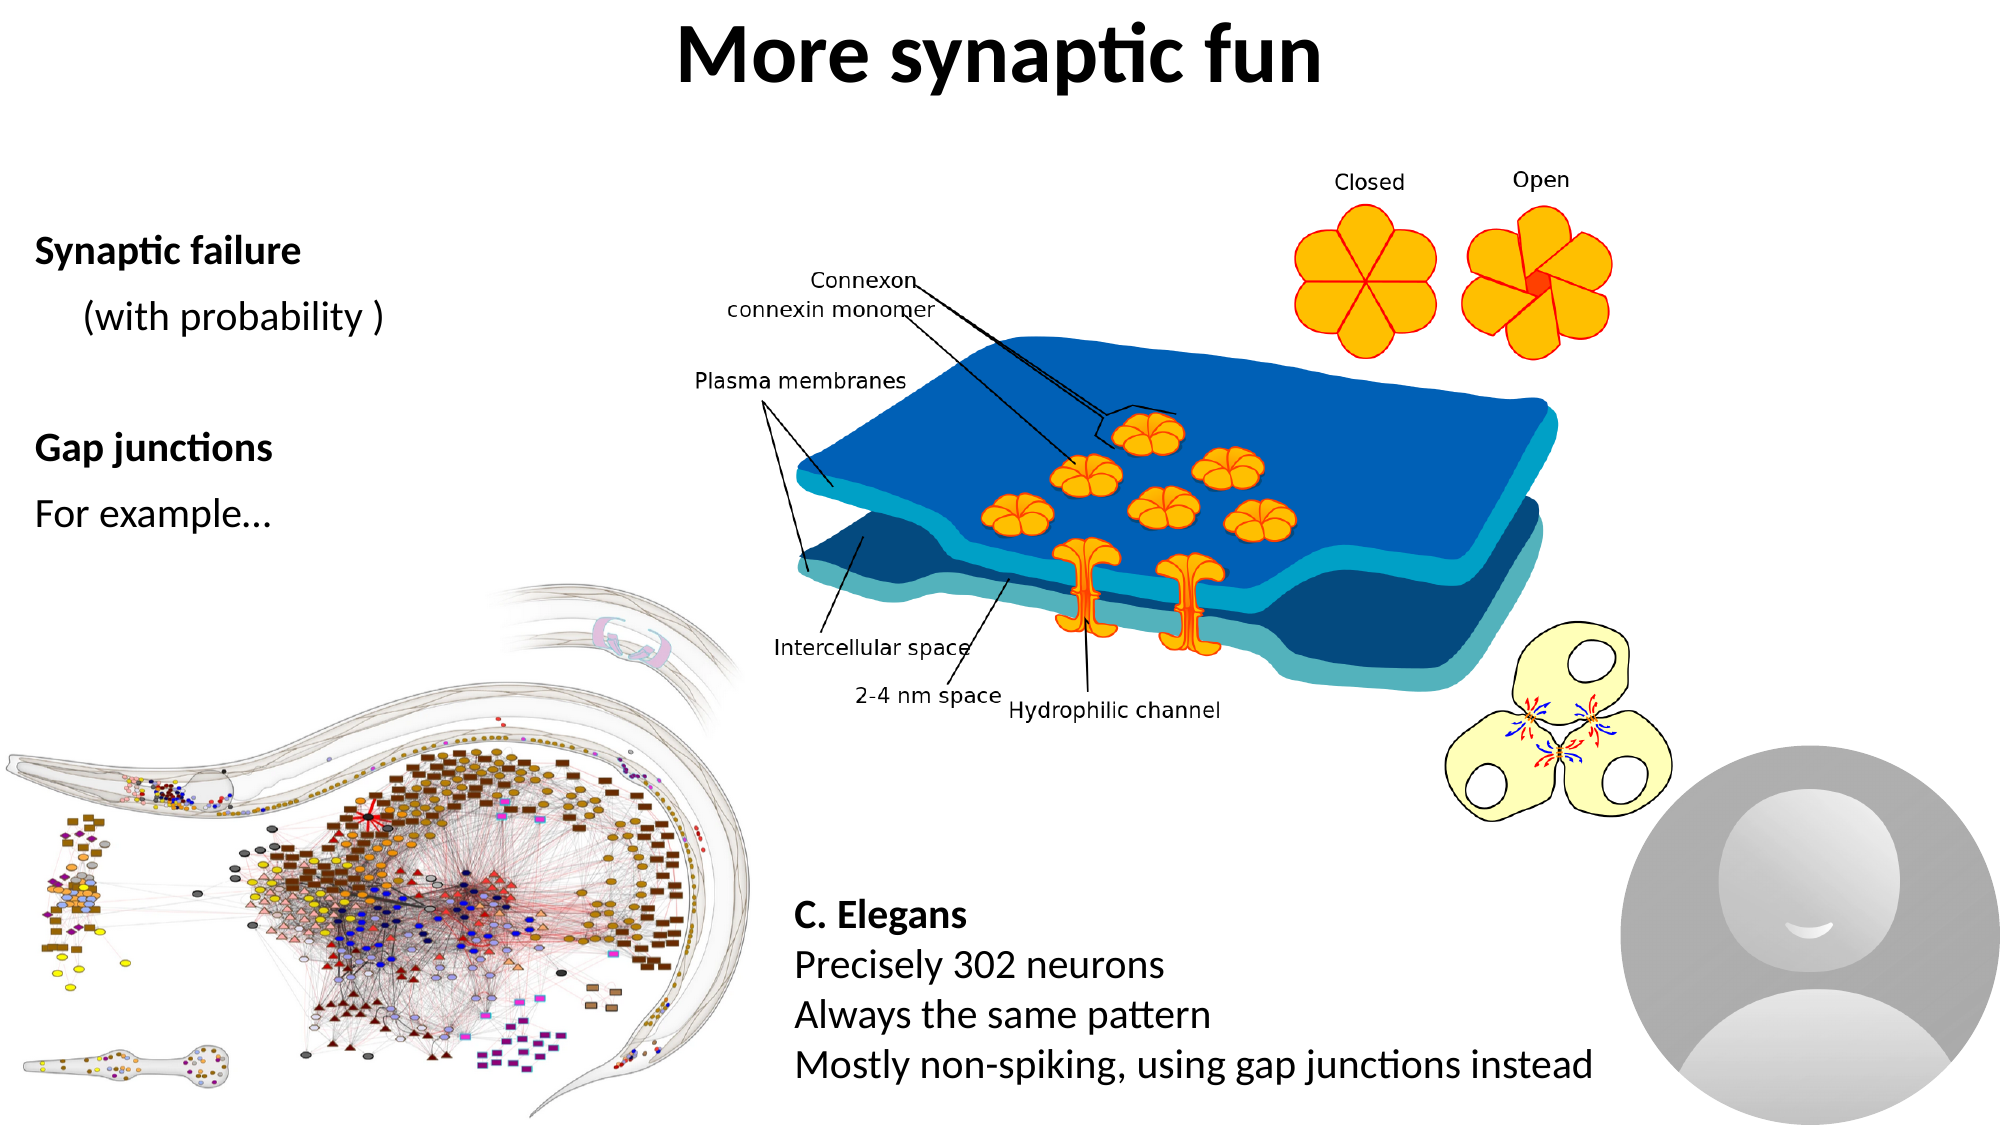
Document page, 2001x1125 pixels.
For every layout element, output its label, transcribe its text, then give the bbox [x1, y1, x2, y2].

text_box C. Elegans Precisely 302 neurons Always the same pattern Mostly non-spiking, using gap junctions instead [779, 879, 1610, 1094]
picture [0, 122, 2000, 1125]
title More synaptic fun [0, 0, 2000, 109]
